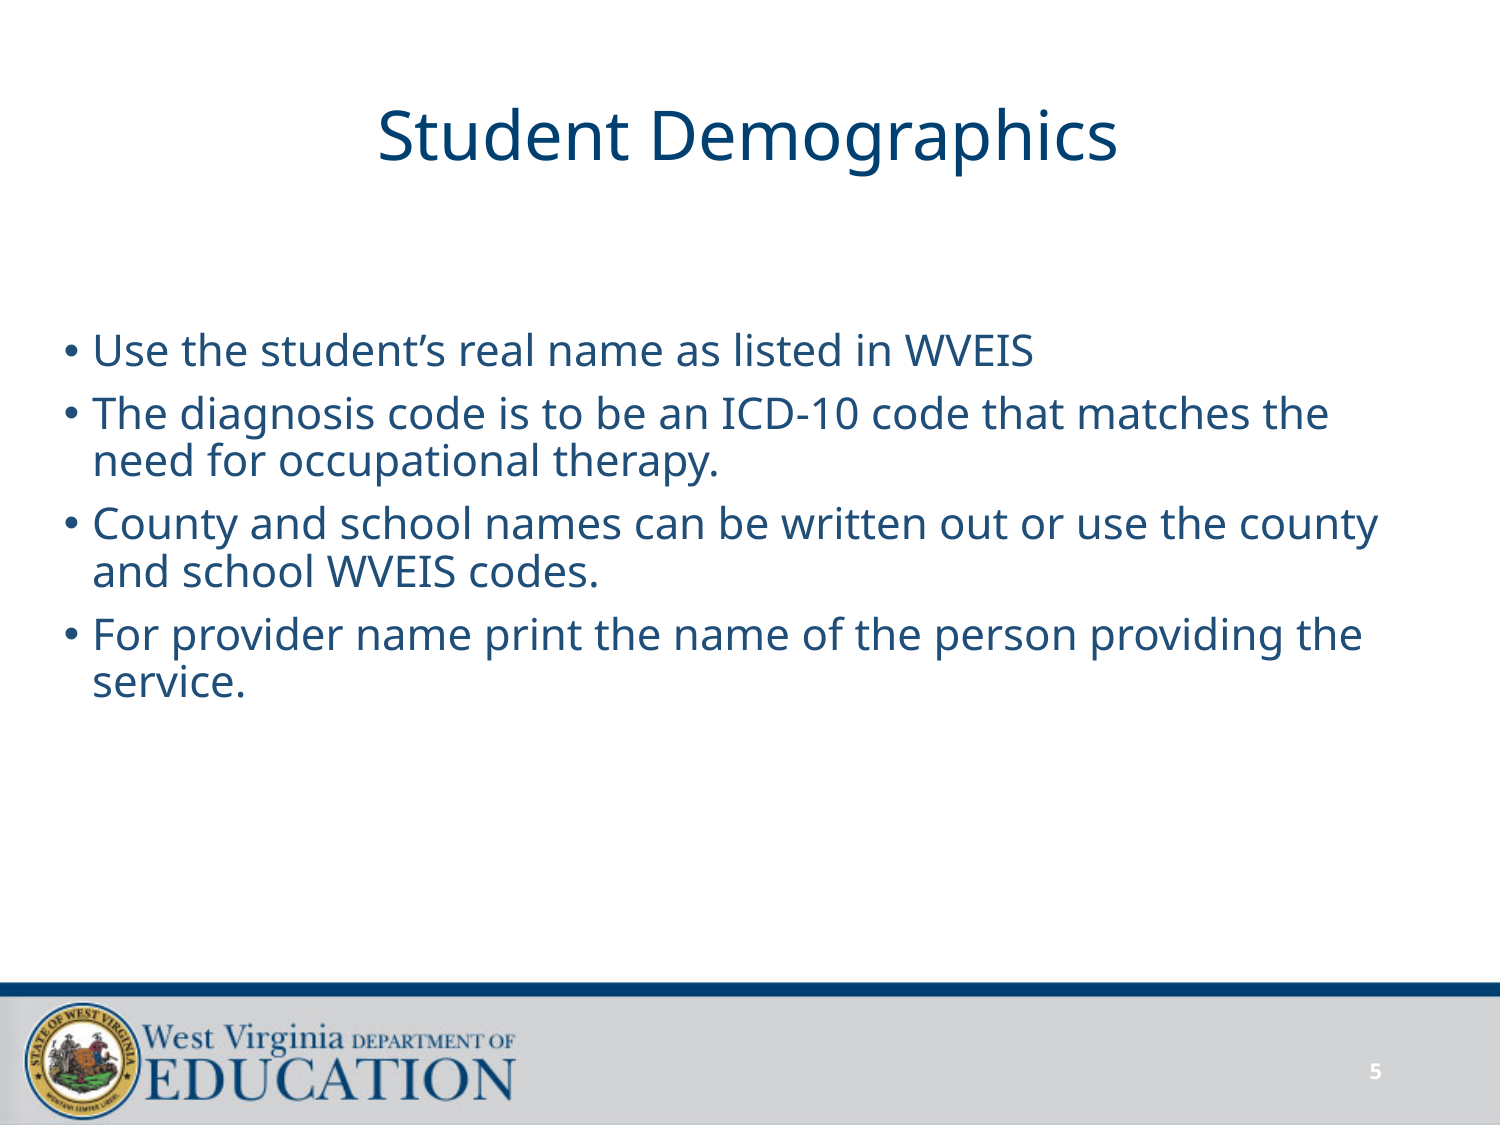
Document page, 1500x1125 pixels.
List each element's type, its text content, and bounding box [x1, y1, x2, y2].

list Use the student’s real name as listed in WVEIS The diagnosis code is to be an ICD-10 code that matches the need for occupational therapy. County and school names can be written out or use the county and school WVEIS codes. For provider name print the name of the person providing the service. [49, 253, 1448, 928]
slide_number 5 [1303, 1042, 1448, 1103]
title Student Demographics [49, 23, 1448, 253]
picture [0, 0, 1500, 1125]
